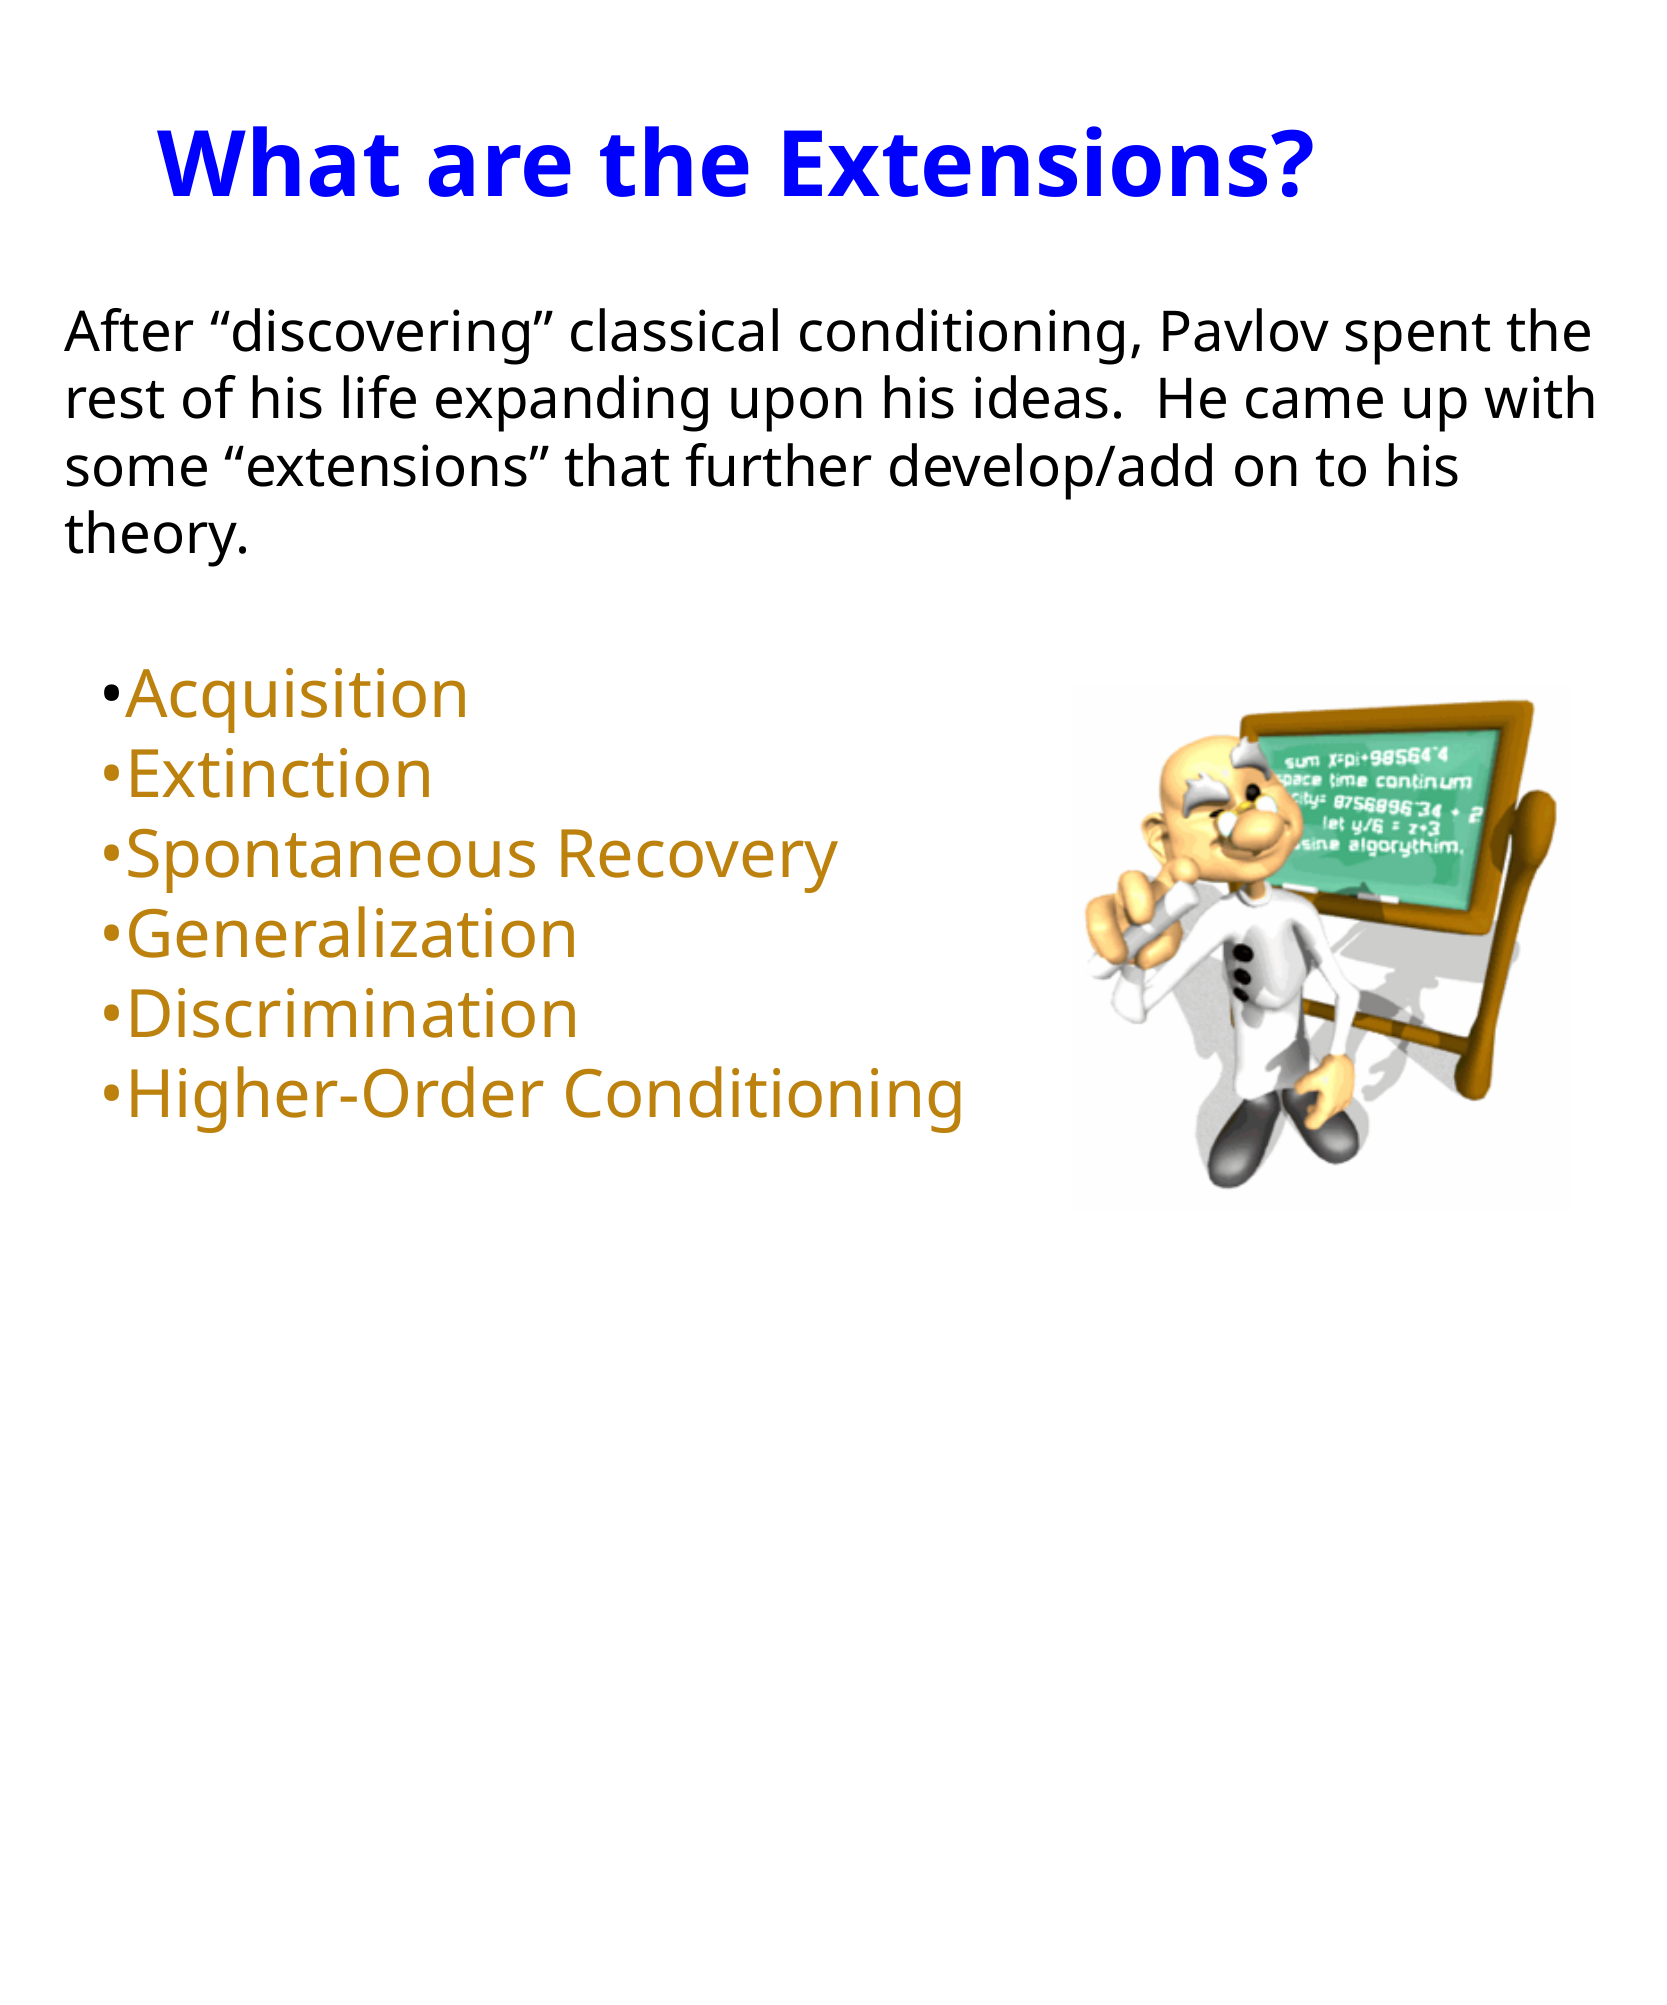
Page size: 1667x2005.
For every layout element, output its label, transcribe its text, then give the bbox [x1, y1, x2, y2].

text_box After “discovering” classical conditioning, Pavlov spent the rest of his life expanding upon his ideas. He came up with some “extensions” that further develop/add on to his theory. [50, 287, 1653, 573]
picture [1072, 685, 1571, 1210]
text_box What are the Extensions? [52, 97, 1422, 287]
text_box •Acquisition •Extinction •Spontaneous Recovery •Generalization •Discrimination •Higher-Order Conditioning [85, 643, 1136, 1219]
